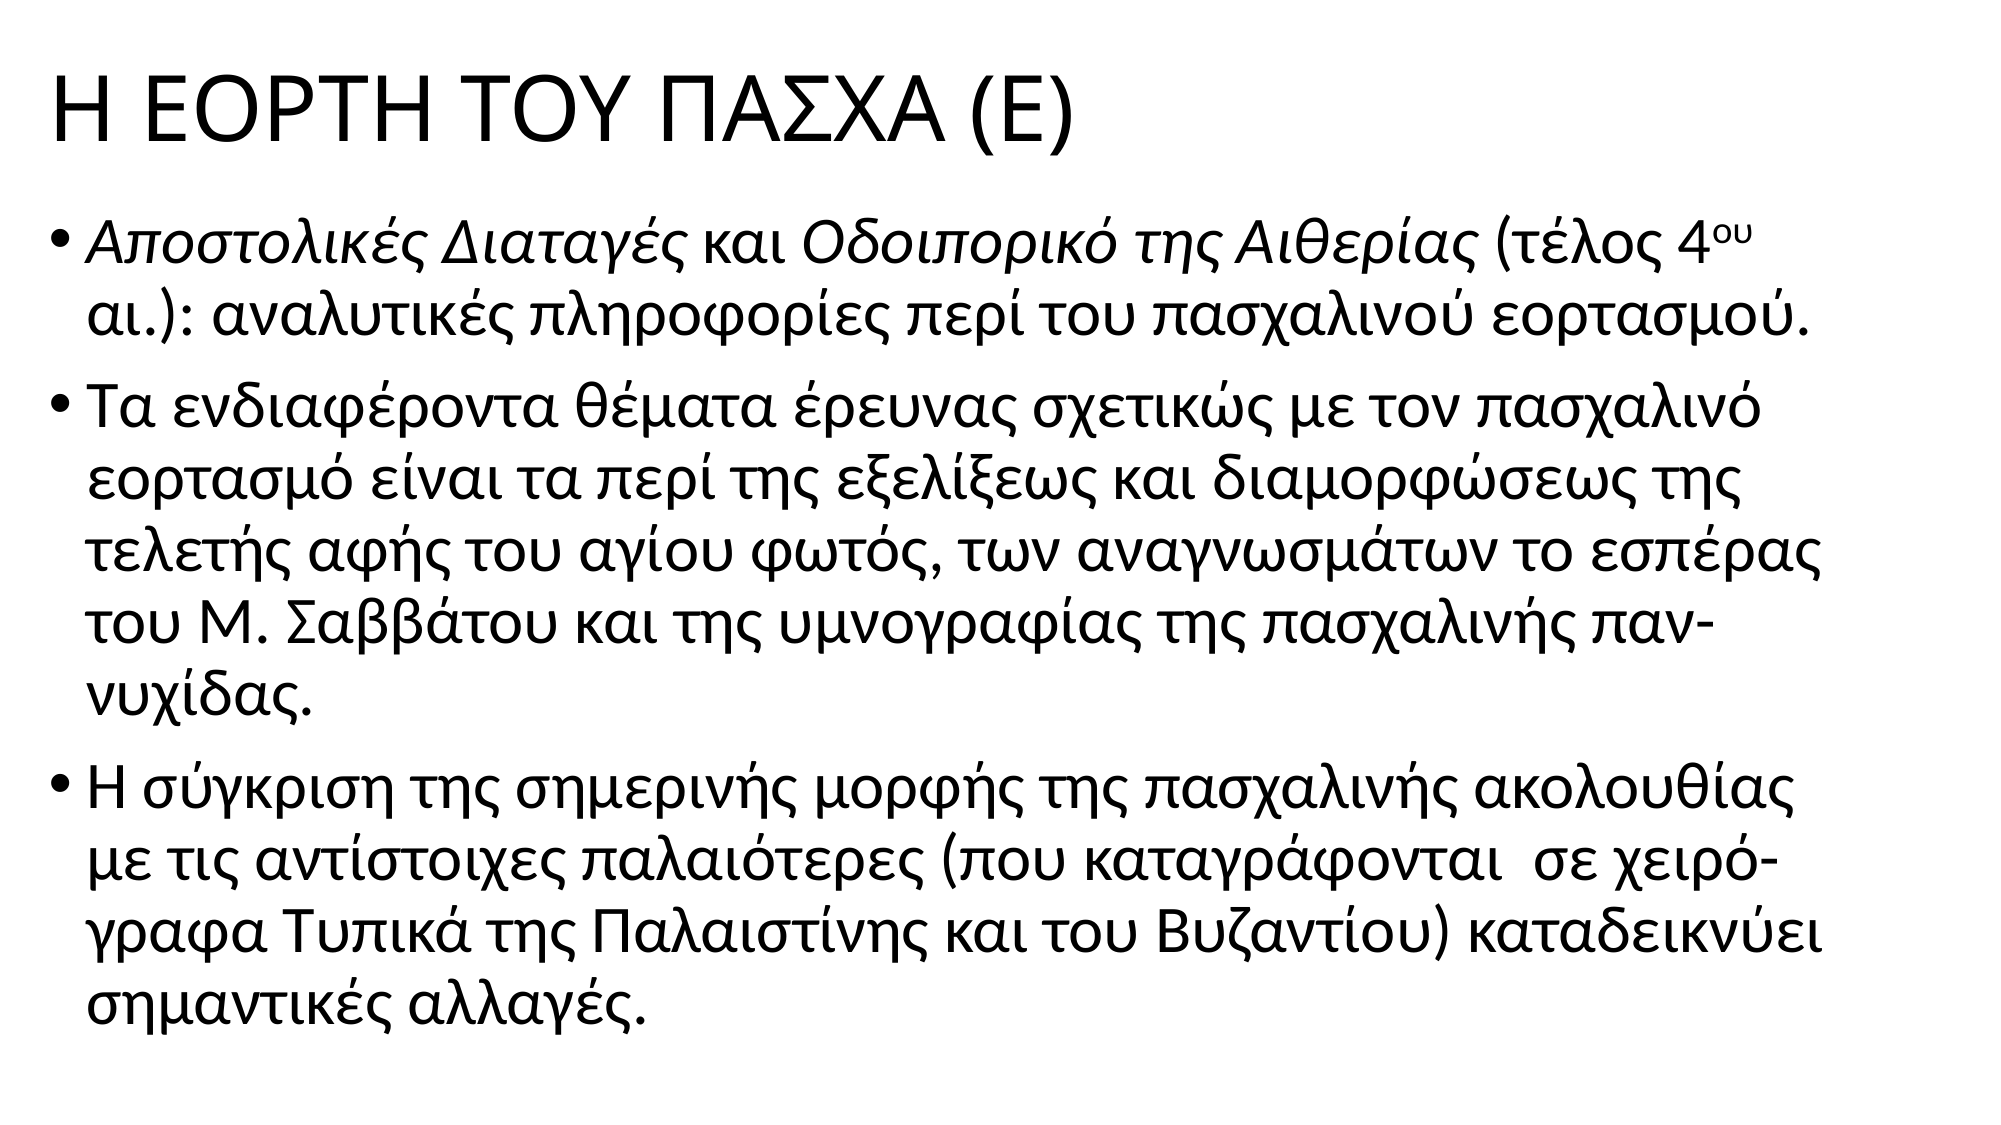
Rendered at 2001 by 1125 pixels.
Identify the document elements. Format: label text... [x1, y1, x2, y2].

title Η ΕΟΡΤΗ ΤΟΥ ΠΑΣΧΑ (Ε) [33, 36, 1863, 187]
list Αποστολικές Διαταγές και Οδοιπορικό της Αιθερίας (τέλος 4ου αι.): αναλυτικές πληροφορίες περί του πασχαλινού εορτασμού. Τα ενδιαφέροντα θέματα έρευνας σχετικώς με τον πασχαλινό εορτασμό είναι τα περί της εξελίξεως και διαμορφώσεως της τελετής αφής του αγίου φωτός, των αναγνωσμάτων το εσπέρας του Μ. Σαββάτου και της υμνογραφίας της πασχαλινής παν-νυχίδας. Η σύγκριση της σημερινής μορφής της πασχαλινής ακολουθίας με τις αντίστοιχες παλαιότερες (που καταγράφονται σε χειρό-γραφα Τυπικά της Παλαιστίνης και του Βυζαντίου) καταδεικνύει σημαντικές αλλαγές. [33, 198, 1863, 1089]
